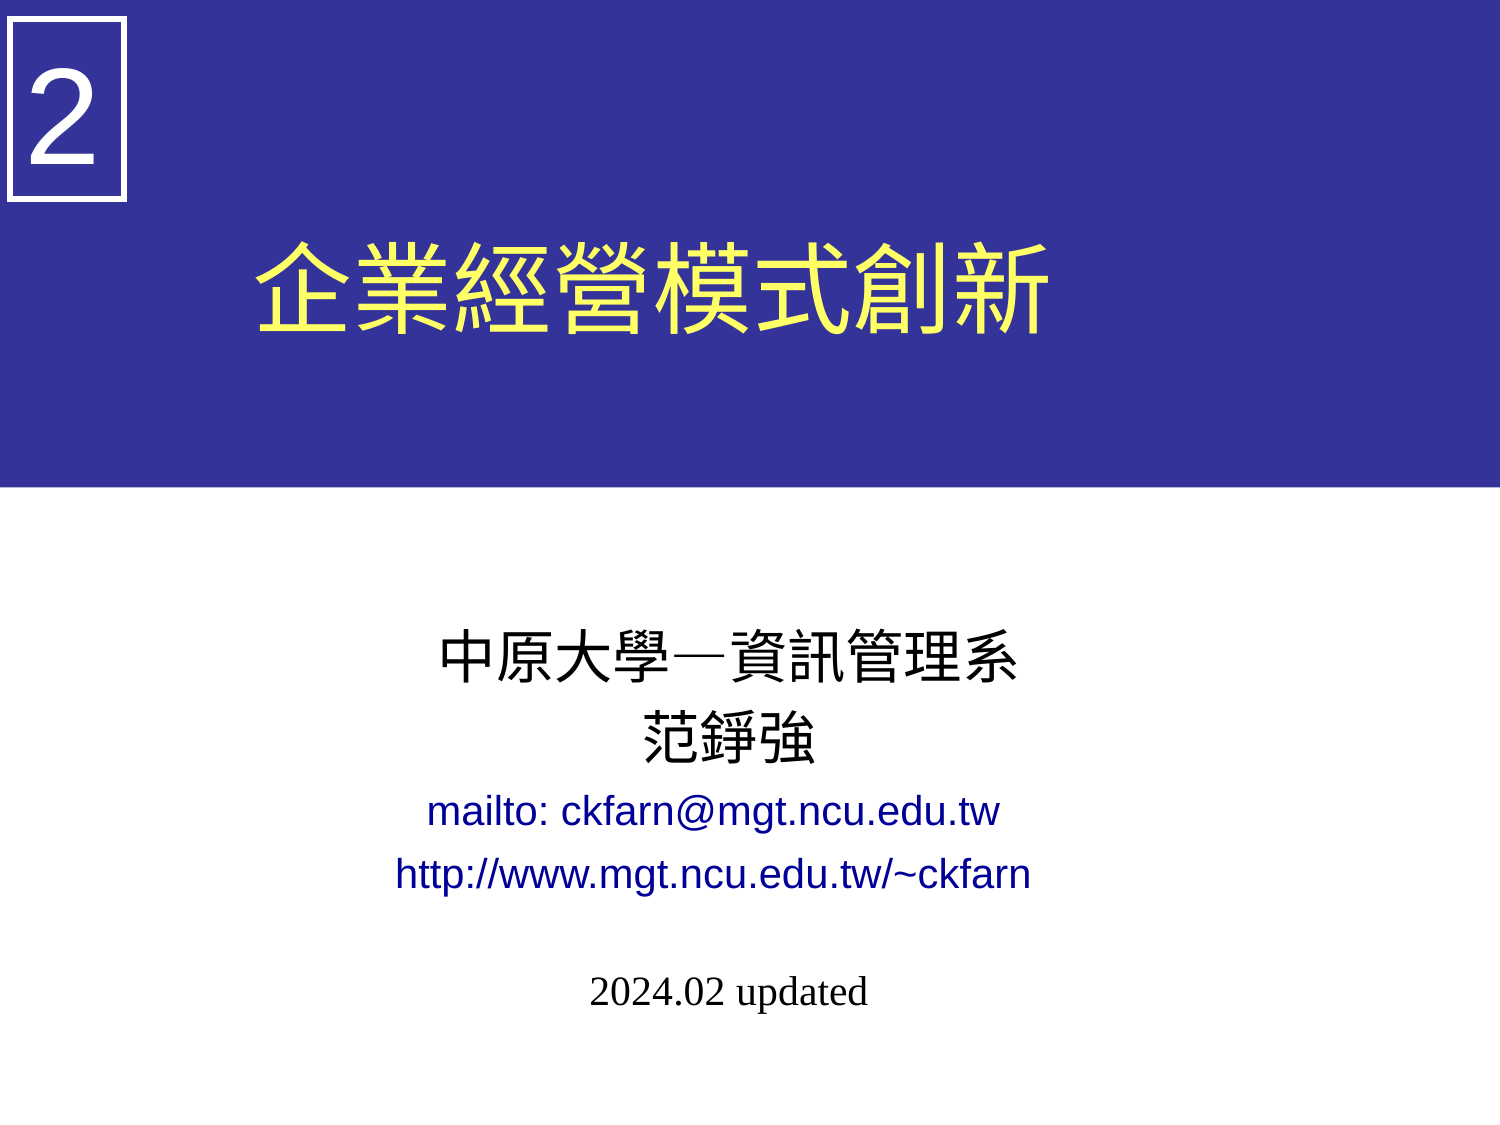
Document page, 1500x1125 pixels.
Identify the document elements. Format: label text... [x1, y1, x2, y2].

text_box 中原大學—資訊管理系 范錚強 mailto: ckfarn@mgt.ncu.edu.tw http://www.mgt.ncu.edu.tw/~ckfarn 2024.02 updated [88, 530, 1339, 1106]
text_box [0, 0, 1500, 488]
title 企業經營模式創新 [237, 174, 1425, 363]
text_box 2 [9, 19, 124, 199]
